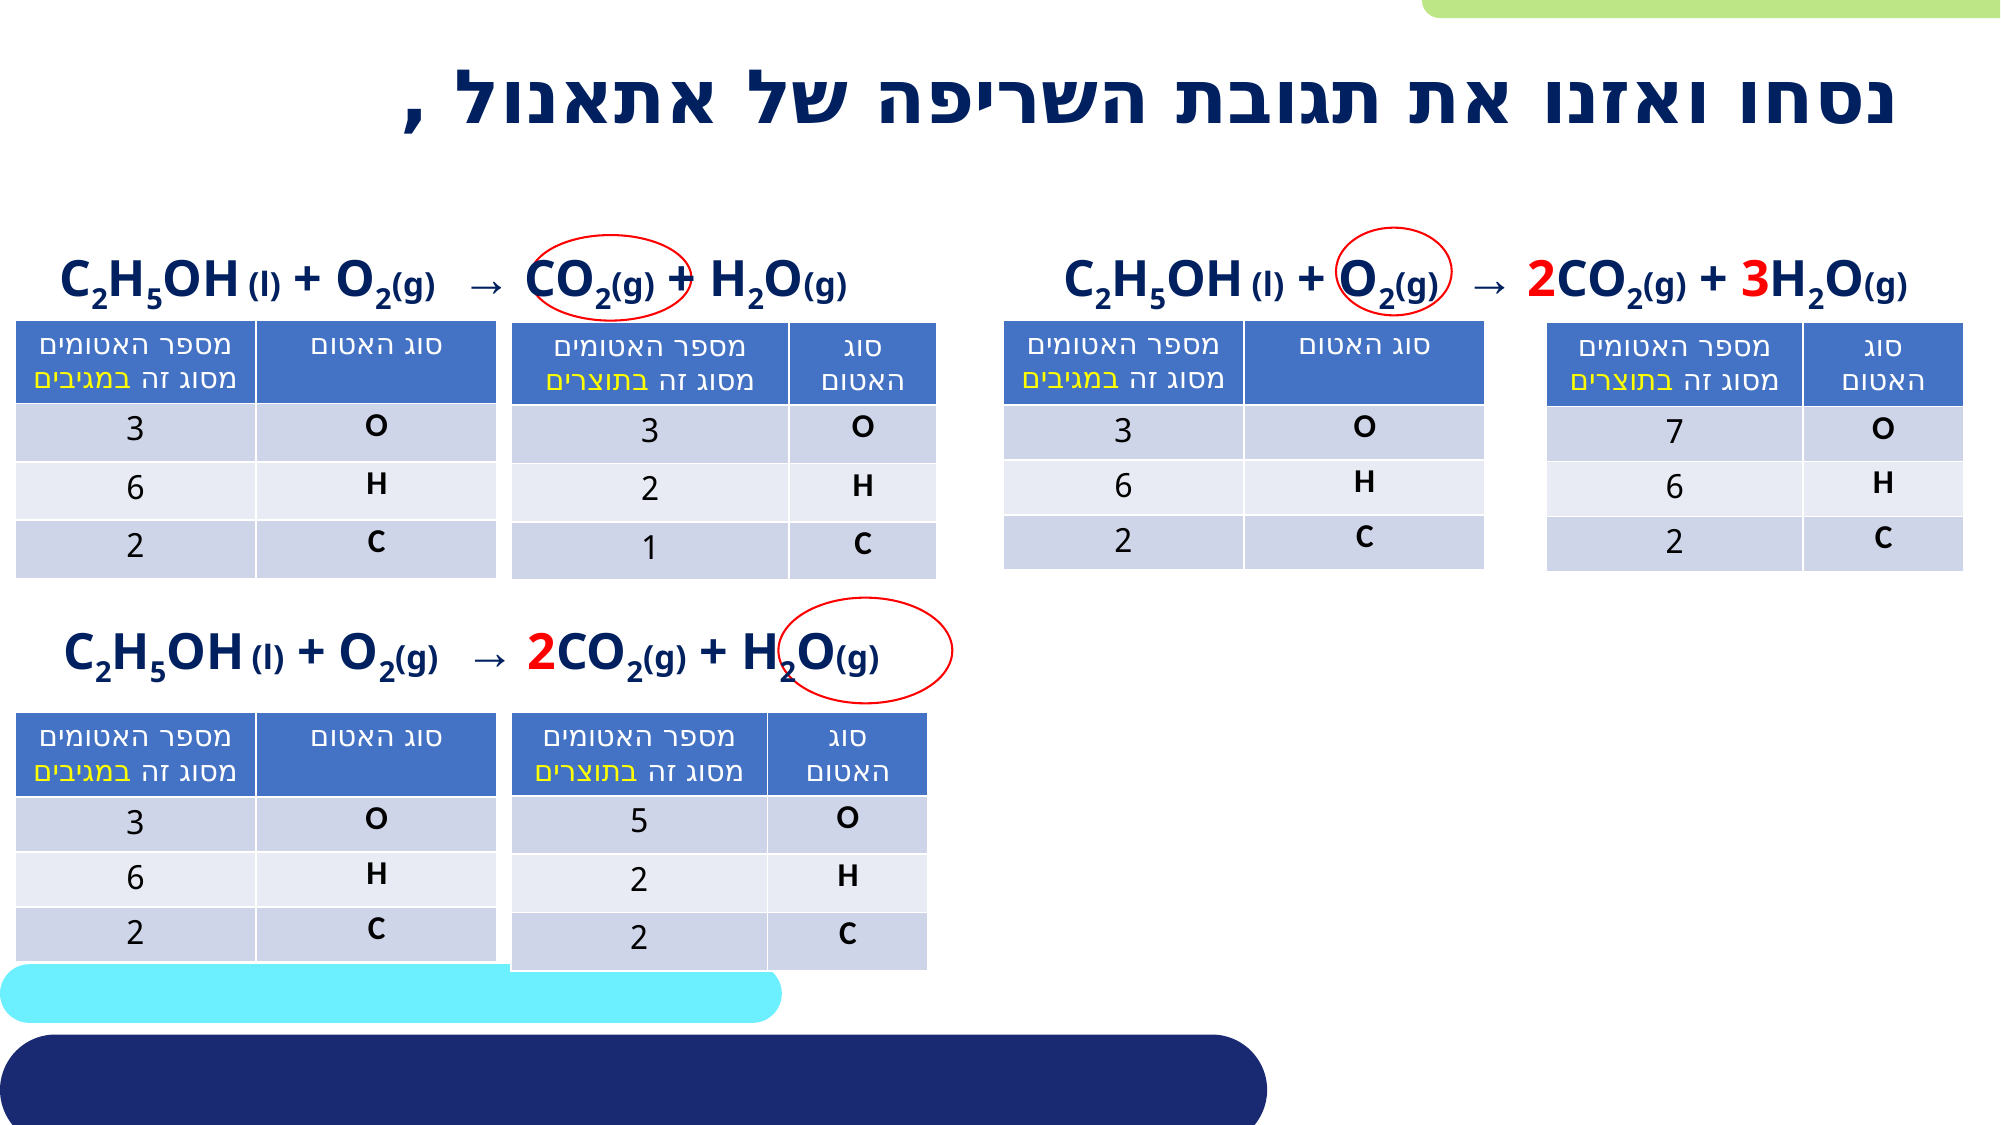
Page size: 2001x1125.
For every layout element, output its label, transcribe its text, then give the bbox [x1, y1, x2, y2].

table_cell 3 [1004, 406, 1243, 459]
table_header סוג האטום [257, 323, 496, 403]
table_cell O [790, 406, 936, 463]
table_cell 6 [1547, 462, 1802, 516]
table_header מספר האטומים מסוג זה בתוצרים [512, 323, 788, 404]
table_header מספר האטומים מסוג זה במגיבים [16, 321, 255, 403]
table_cell O [257, 798, 496, 851]
table_cell H [257, 463, 496, 519]
text_box [1353, 226, 1435, 239]
table_cell H [1245, 461, 1484, 514]
table_header מספר האטומים מסוג זה במגיבים [1004, 321, 1243, 404]
table_header סוג האטום [1804, 323, 1963, 406]
table_cell C [790, 523, 936, 579]
table_cell C [257, 908, 496, 961]
text_box [803, 596, 954, 705]
text_box [572, 234, 649, 239]
table_cell O [1245, 406, 1484, 459]
table_cell C [768, 913, 927, 970]
table_cell 6 [1004, 461, 1243, 514]
table_cell C [1804, 517, 1963, 571]
table_header סוג האטום [1245, 323, 1484, 404]
text_box C2H5OH (l) + O2(g) → CO2(g) + H2O(g) [44, 239, 862, 323]
table_cell C [1245, 516, 1484, 569]
table_cell 2 [512, 913, 767, 970]
table_cell H [1804, 462, 1963, 516]
table_cell 1 [512, 523, 788, 579]
table_cell 2 [16, 521, 255, 578]
text_box C2H5OH (l) + O2(g) → 2CO2(g) + H2O(g) [48, 612, 894, 696]
table_cell H [257, 853, 496, 906]
table_cell 2 [16, 908, 255, 961]
table_header סוג האטום [257, 713, 496, 796]
table_cell 2 [512, 855, 767, 912]
table_cell C [257, 521, 496, 578]
table_header מספר האטומים מסוג זה בתוצרים [1547, 323, 1802, 406]
table_cell H [790, 464, 936, 521]
table_cell H [768, 855, 927, 912]
table_header סוג האטום [790, 323, 936, 404]
table_header מספר האטומים מסוג זה בתוצרים [512, 713, 767, 795]
table_cell O [1804, 407, 1963, 461]
table_cell 2 [1004, 516, 1243, 569]
table_cell 2 [1547, 517, 1802, 571]
table_cell 3 [512, 406, 788, 463]
text_box C2H5OH (l) + O2(g) → 2CO2(g) + 3H2O(g) [1048, 239, 1923, 323]
table_cell 2 [512, 464, 788, 521]
table_cell O [768, 797, 927, 853]
table_cell 7 [1547, 407, 1802, 461]
table_cell O [257, 404, 496, 461]
table_cell 3 [16, 798, 255, 851]
table_cell 5 [512, 797, 767, 853]
table_header מספר האטומים מסוג זה במגיבים [16, 713, 255, 796]
table_cell 3 [16, 404, 255, 461]
table_cell 6 [16, 463, 255, 519]
table_header סוג האטום [768, 713, 927, 795]
table_cell 6 [16, 853, 255, 906]
